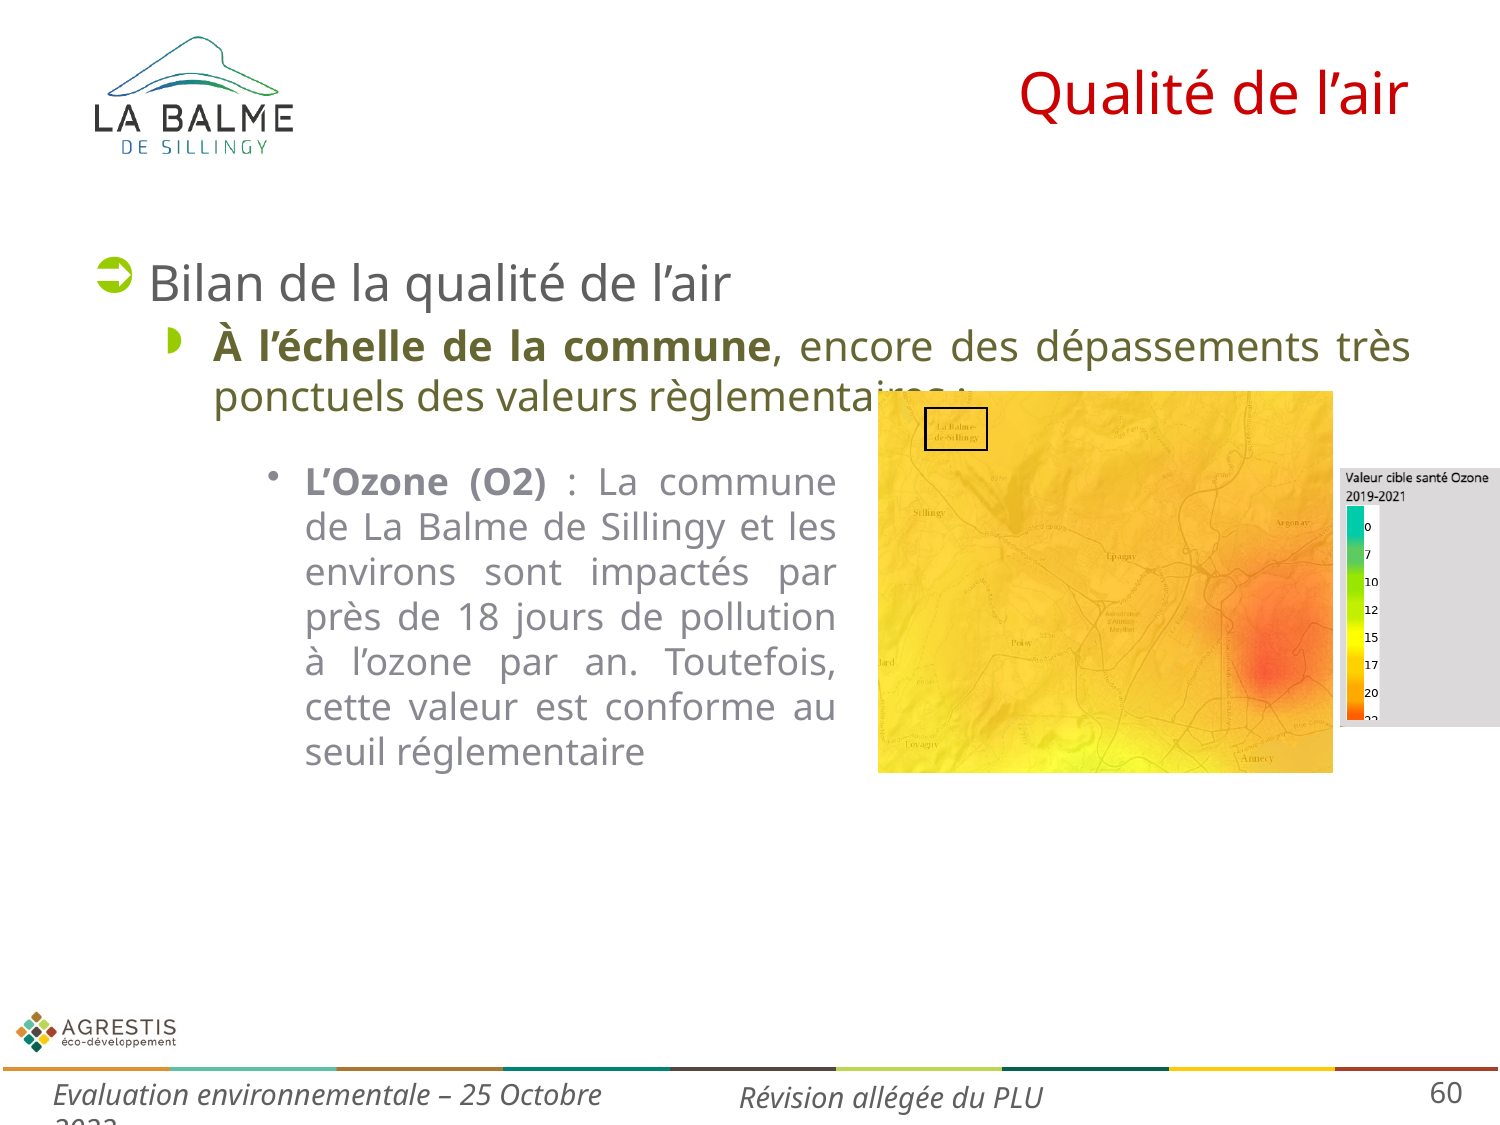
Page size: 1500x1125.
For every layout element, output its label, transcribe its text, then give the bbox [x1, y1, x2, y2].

list Bilan de la qualité de l’air À l’échelle de la commune, encore des dépassements très ponctuels des valeurs règlementaires : [76, 243, 1427, 988]
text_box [878, 391, 1500, 773]
footer Révision allégée du PLU [488, 1069, 1294, 1125]
slide_number 60 [1293, 1066, 1479, 1124]
picture [11, 1004, 180, 1060]
title Qualité de l’air [350, 45, 1425, 138]
picture [3, 1067, 1293, 1071]
picture [1479, 1067, 1498, 1071]
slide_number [37, 1069, 488, 1122]
text_box L’Ozone (O2) : La commune de La Balme de Sillingy et les environs sont impactés par près de 18 jours de pollution à l’ozone par an. Toutefois, cette valeur est conforme au seuil réglementaire [102, 450, 853, 781]
picture [95, 36, 293, 154]
